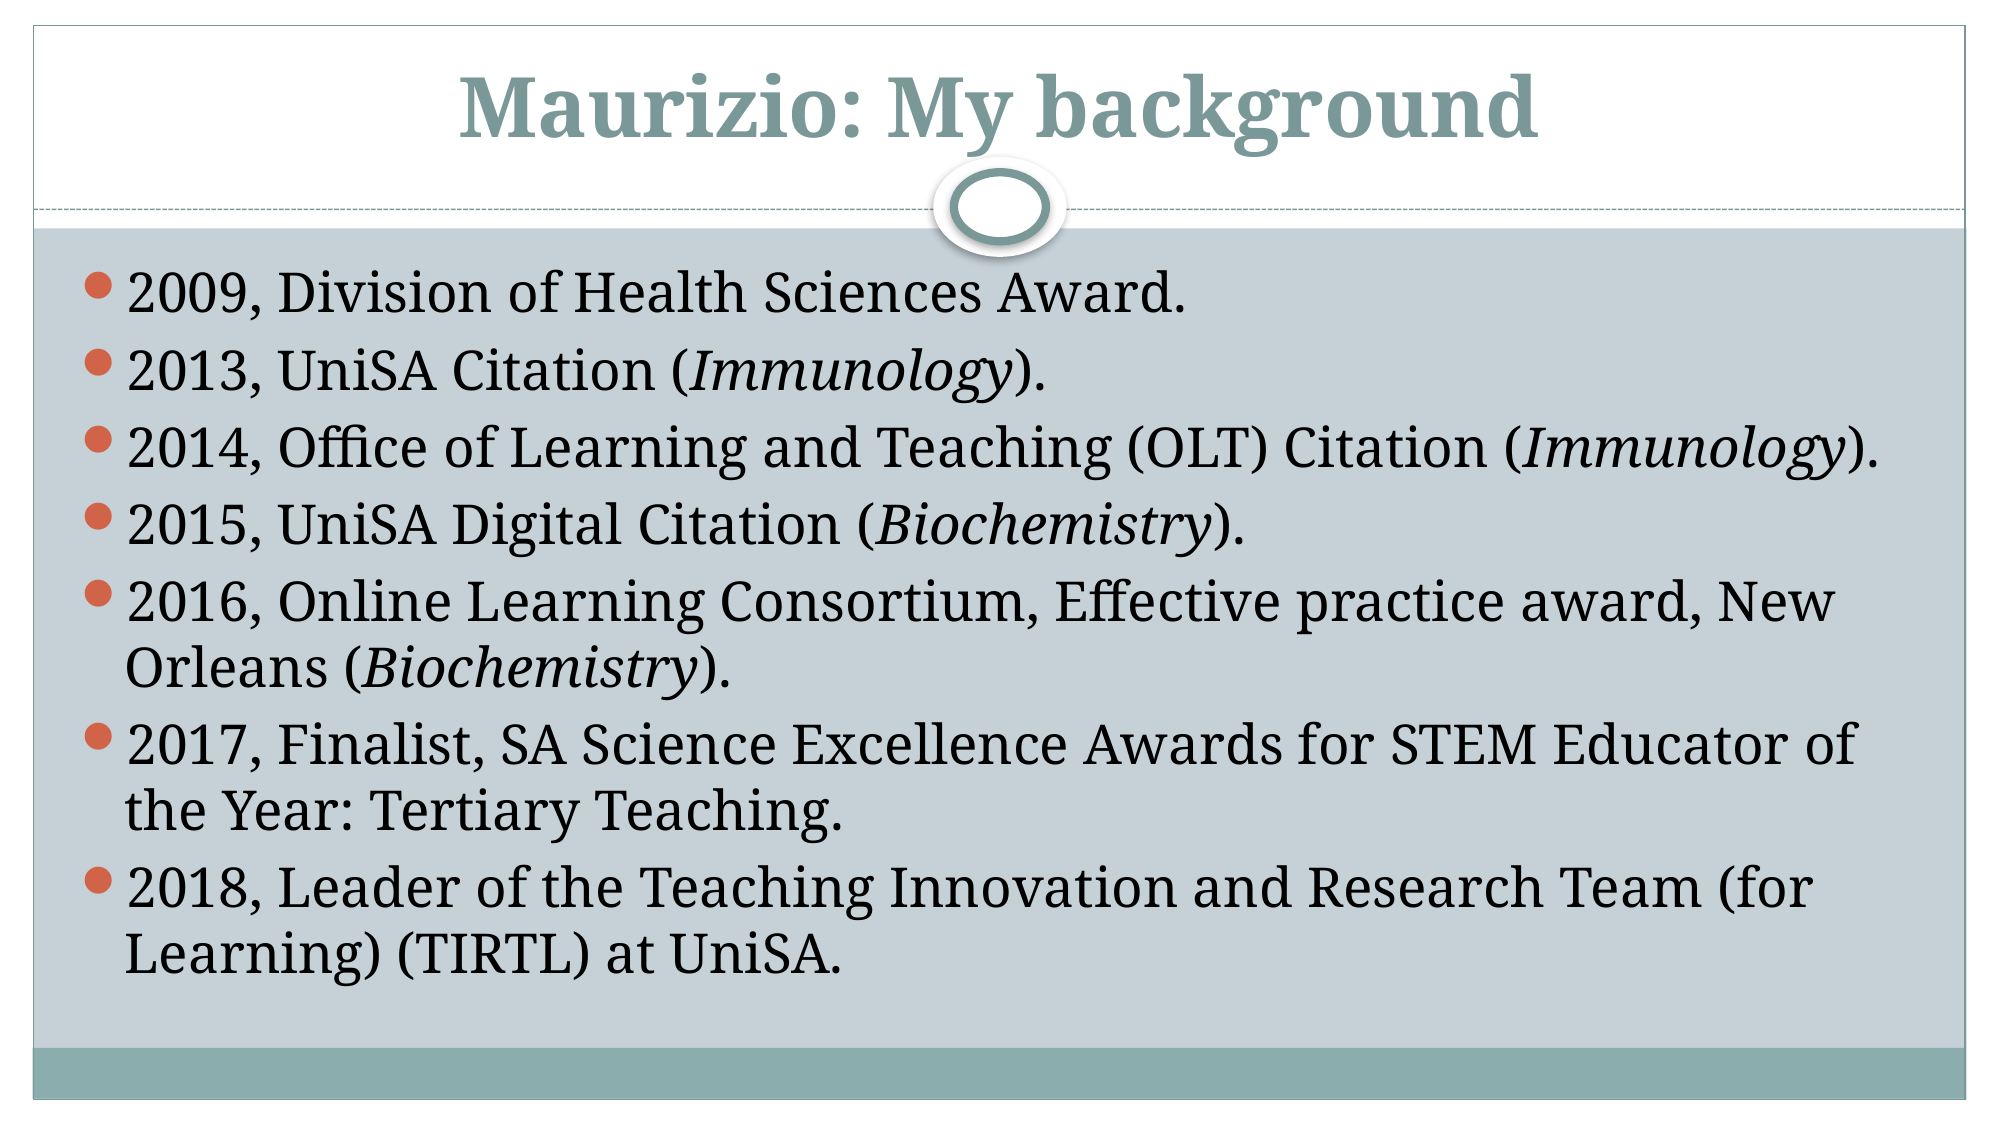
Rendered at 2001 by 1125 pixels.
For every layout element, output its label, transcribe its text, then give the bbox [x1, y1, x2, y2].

title Maurizio: My background [66, 37, 1933, 162]
list 2009, Division of Health Sciences Award. 2013, UniSA Citation (Immunology). 2014, Office of Learning and Teaching (OLT) Citation (Immunology). 2015, UniSA Digital Citation (Biochemistry). 2016, Online Learning Consortium, Effective practice award, New Orleans (Biochemistry). 2017, Finalist, SA Science Excellence Awards for STEM Educator of the Year: Tertiary Teaching. 2018, Leader of the Teaching Innovation and Research Team (for Learning) (TIRTL) at UniSA. [66, 250, 1926, 1048]
